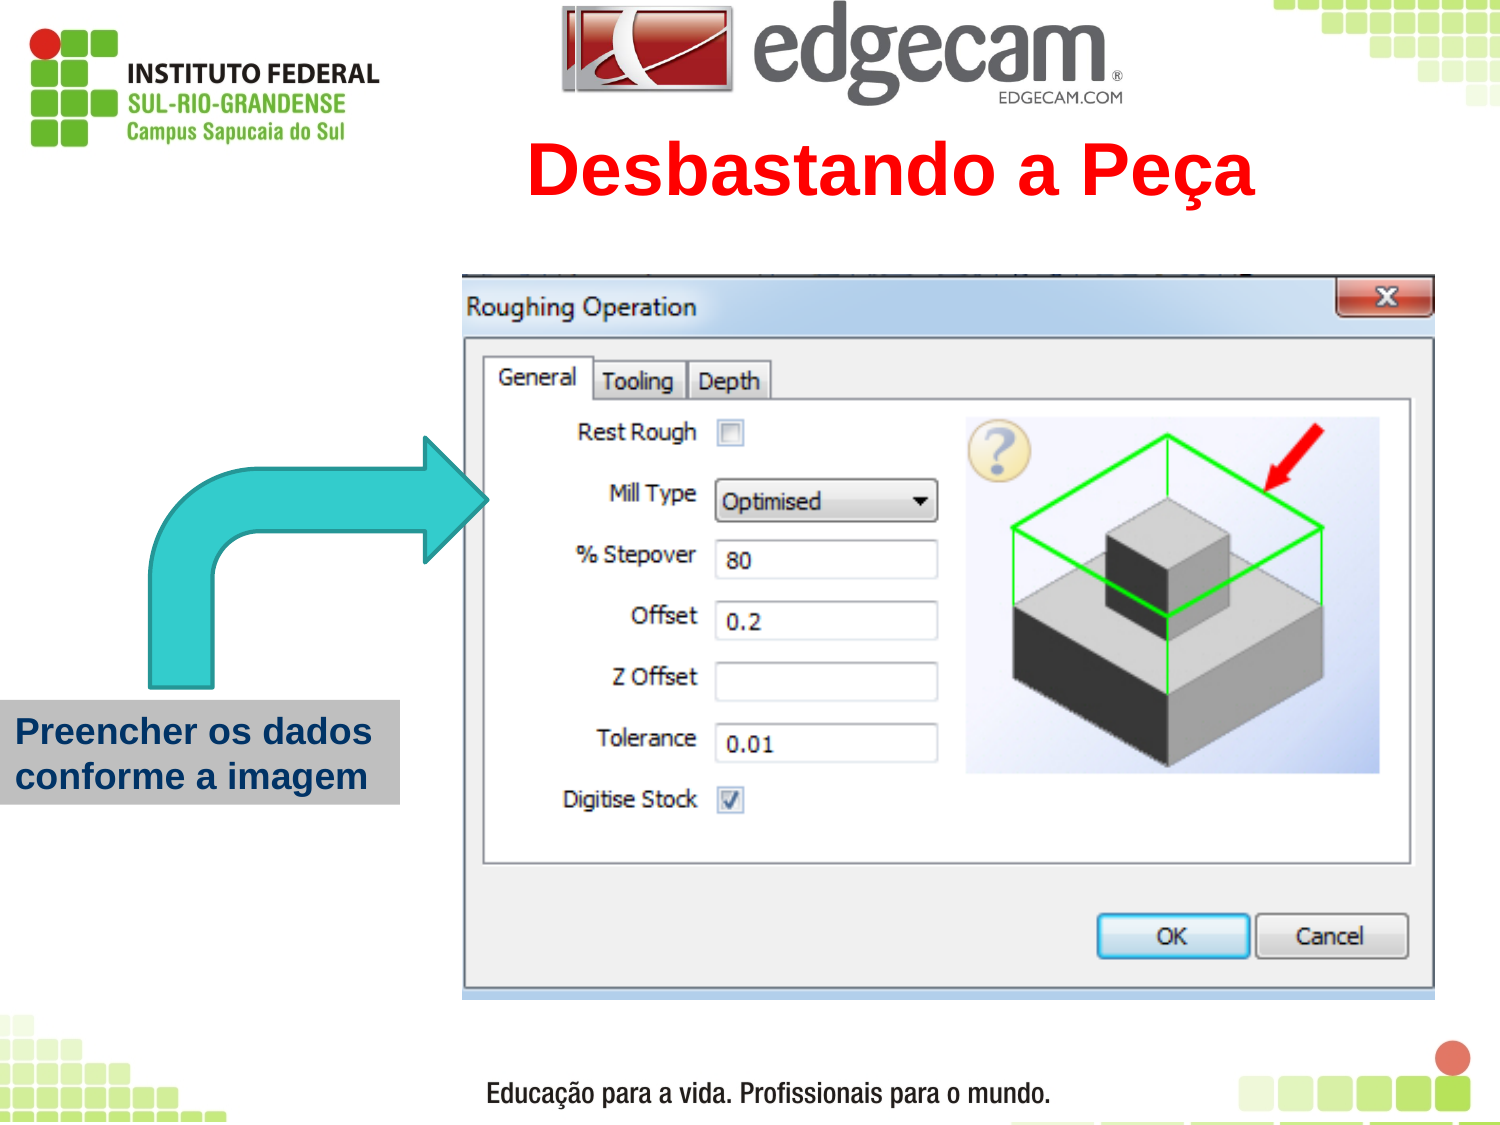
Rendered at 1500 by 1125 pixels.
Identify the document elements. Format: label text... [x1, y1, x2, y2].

title Desbastando a Peça [212, 99, 1500, 219]
picture [0, 0, 1500, 1125]
text_box Preencher os dados conforme a imagem [0, 699, 400, 805]
text_box [147, 435, 457, 690]
